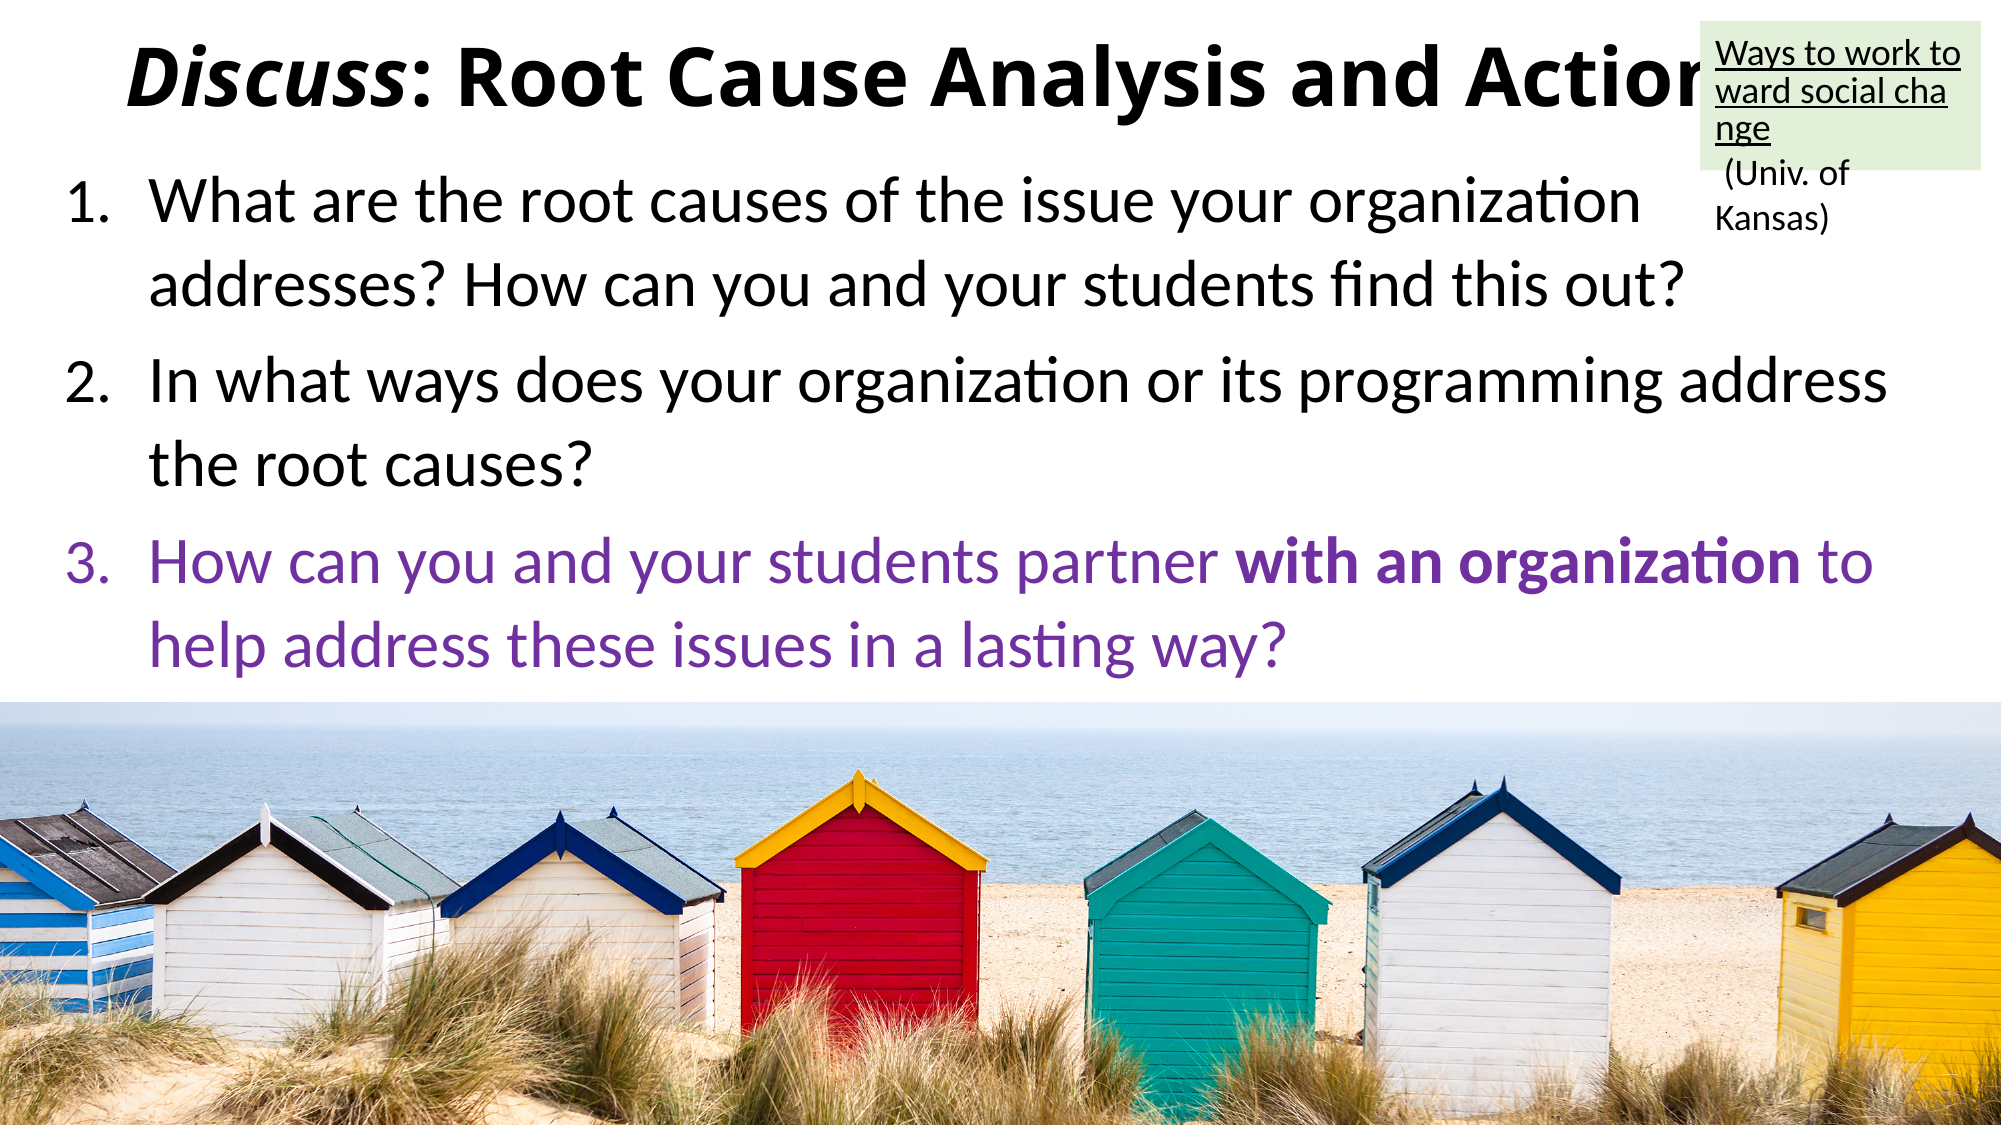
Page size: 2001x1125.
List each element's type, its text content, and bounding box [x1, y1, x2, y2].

title Discuss: Root Cause Analysis and Action [110, 20, 1700, 136]
picture [0, 702, 2001, 1125]
list What are the root causes of the issue your organization addresses? How can you and your students find this out? In what ways does your organization or its programming address the root causes? How can you and your students partner with an organization to help address these issues in a lasting way? [19, 136, 1950, 702]
text_box Ways to work toward social change (Univ. of Kansas) [1700, 20, 1981, 171]
